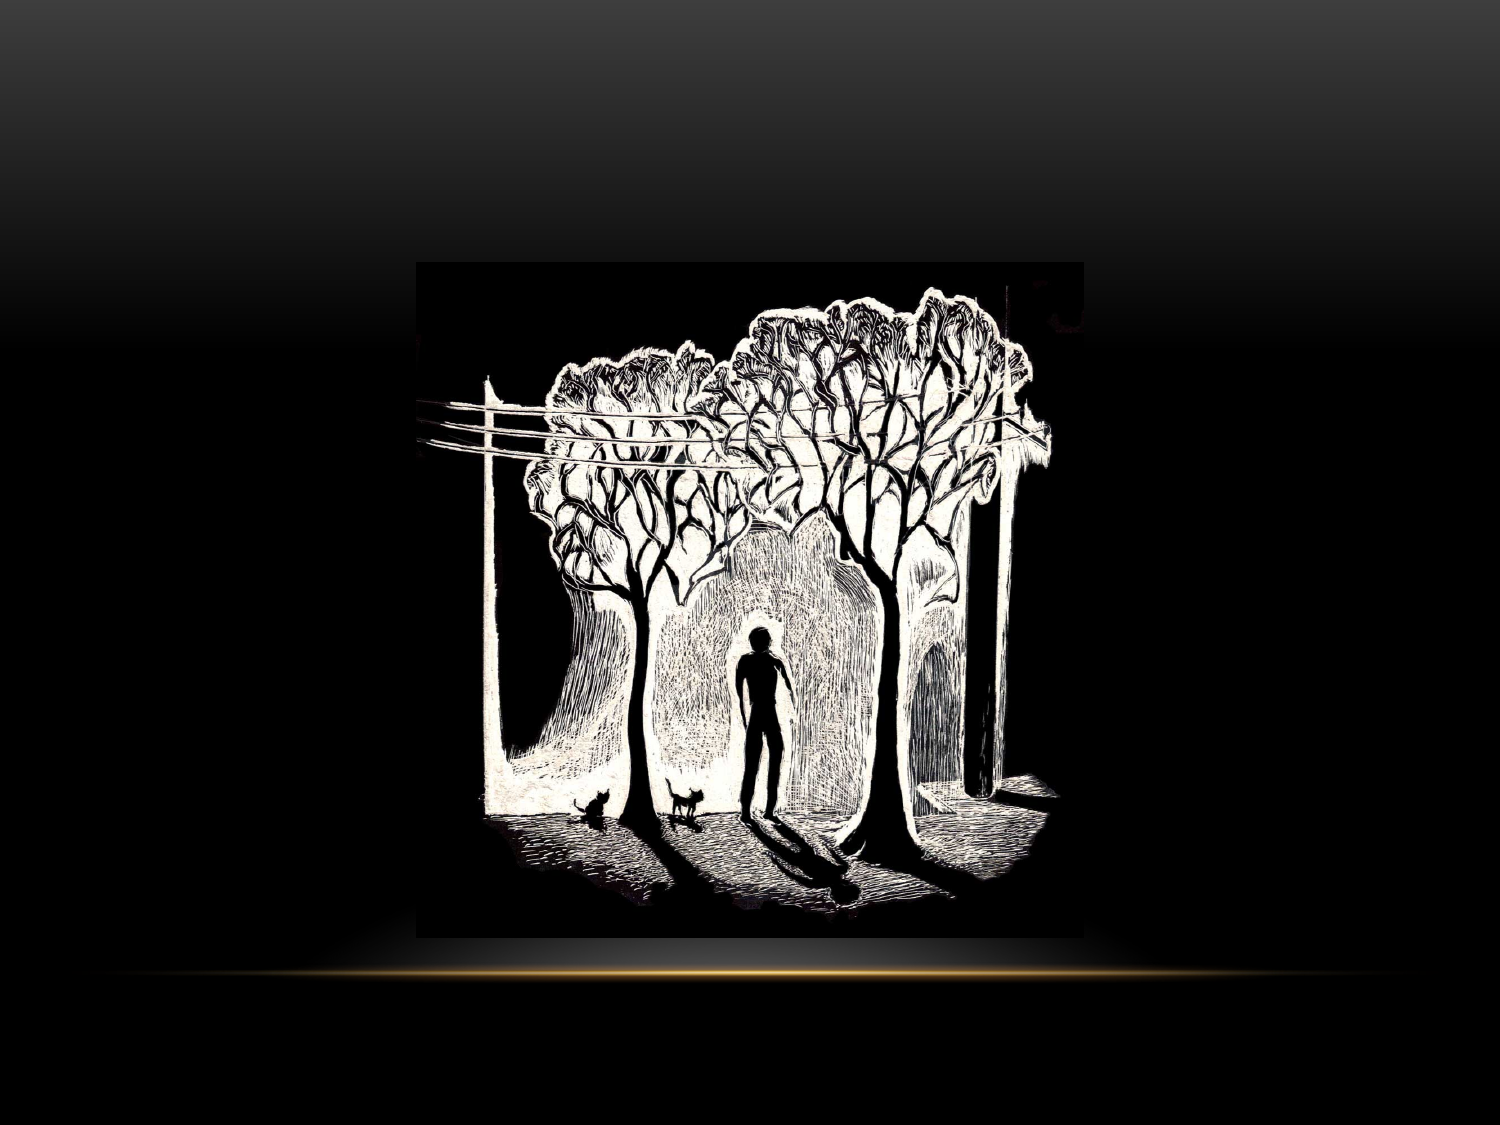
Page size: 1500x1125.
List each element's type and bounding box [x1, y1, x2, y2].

list [415, 262, 1084, 938]
picture [0, 0, 1500, 1125]
